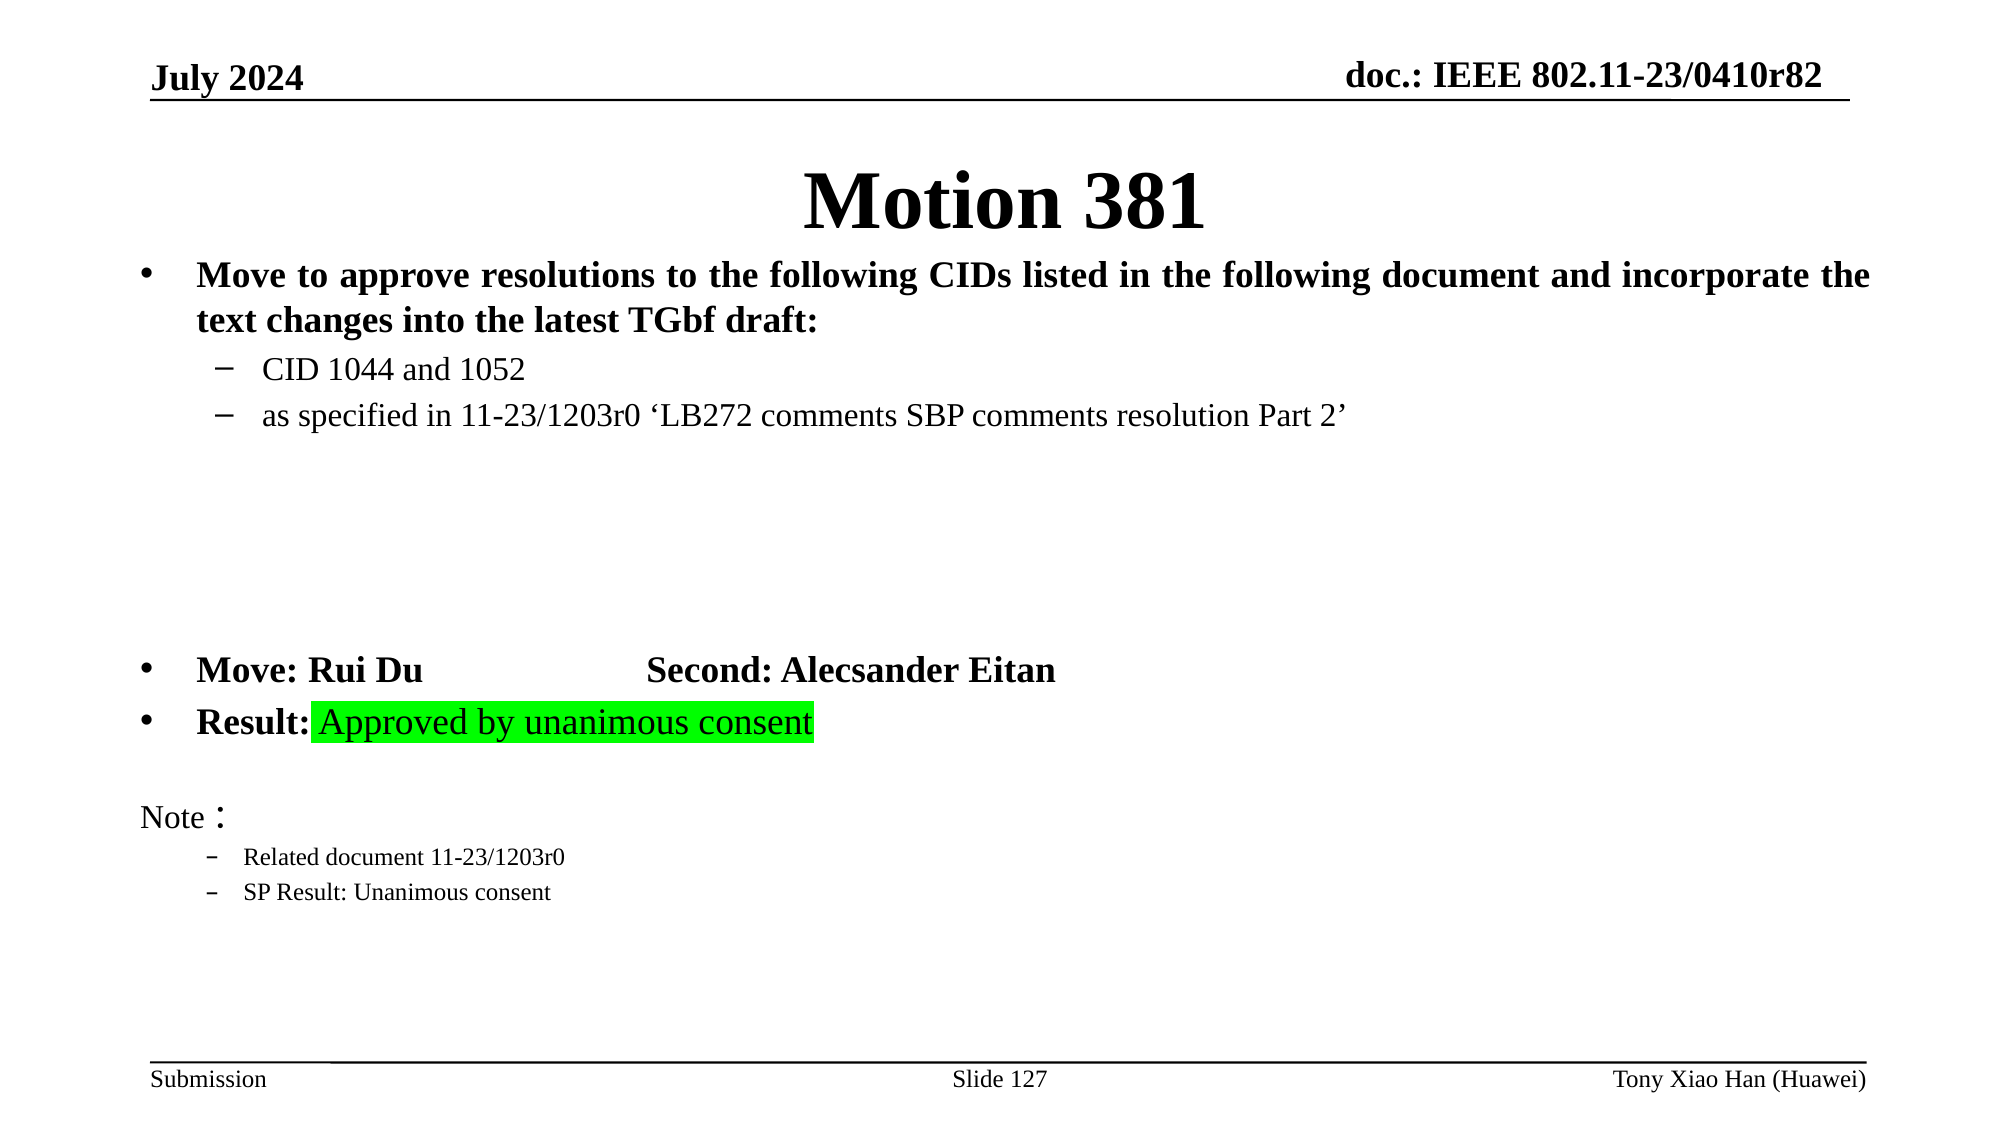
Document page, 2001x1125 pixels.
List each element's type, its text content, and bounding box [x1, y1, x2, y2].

text_box Motion 381 [368, 137, 1644, 212]
text_box Move to approve resolutions to the following CIDs listed in the following document and incorporate the text changes into the latest TGbf draft: CID 1044 and 1052 as specified in 11-23/1203r0 ‘LB272 comments SBP comments resolution Part 2’ Move: Rui Du Second: Alecsander Eitan Result: Approved by unanimous consent Note： Related document 11-23/1203r0 SP Result: Unanimous consent [125, 212, 1888, 900]
